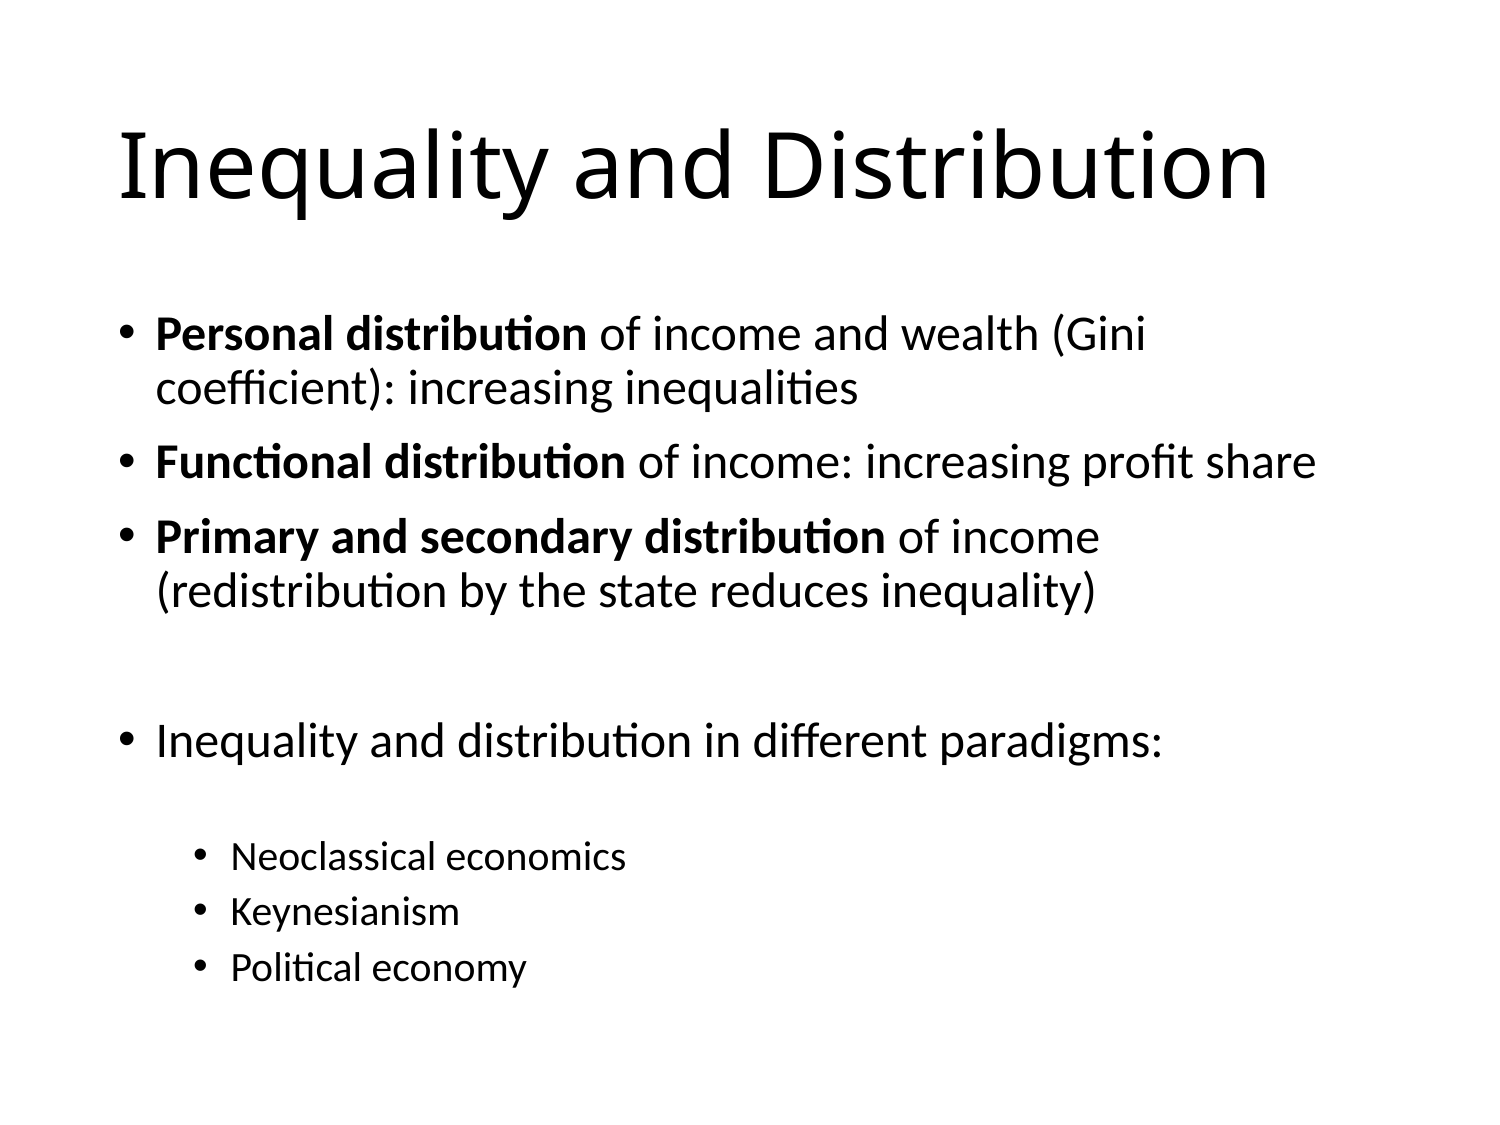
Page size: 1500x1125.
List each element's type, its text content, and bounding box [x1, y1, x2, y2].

list Personal distribution of income and wealth (Gini coefficient): increasing inequalities Functional distribution of income: increasing profit share Primary and secondary distribution of income (redistribution by the state reduces inequality) Inequality and distribution in different paradigms: Neoclassical economics Keynesianism Political economy [103, 299, 1397, 1014]
title Inequality and Distribution [103, 59, 1397, 278]
